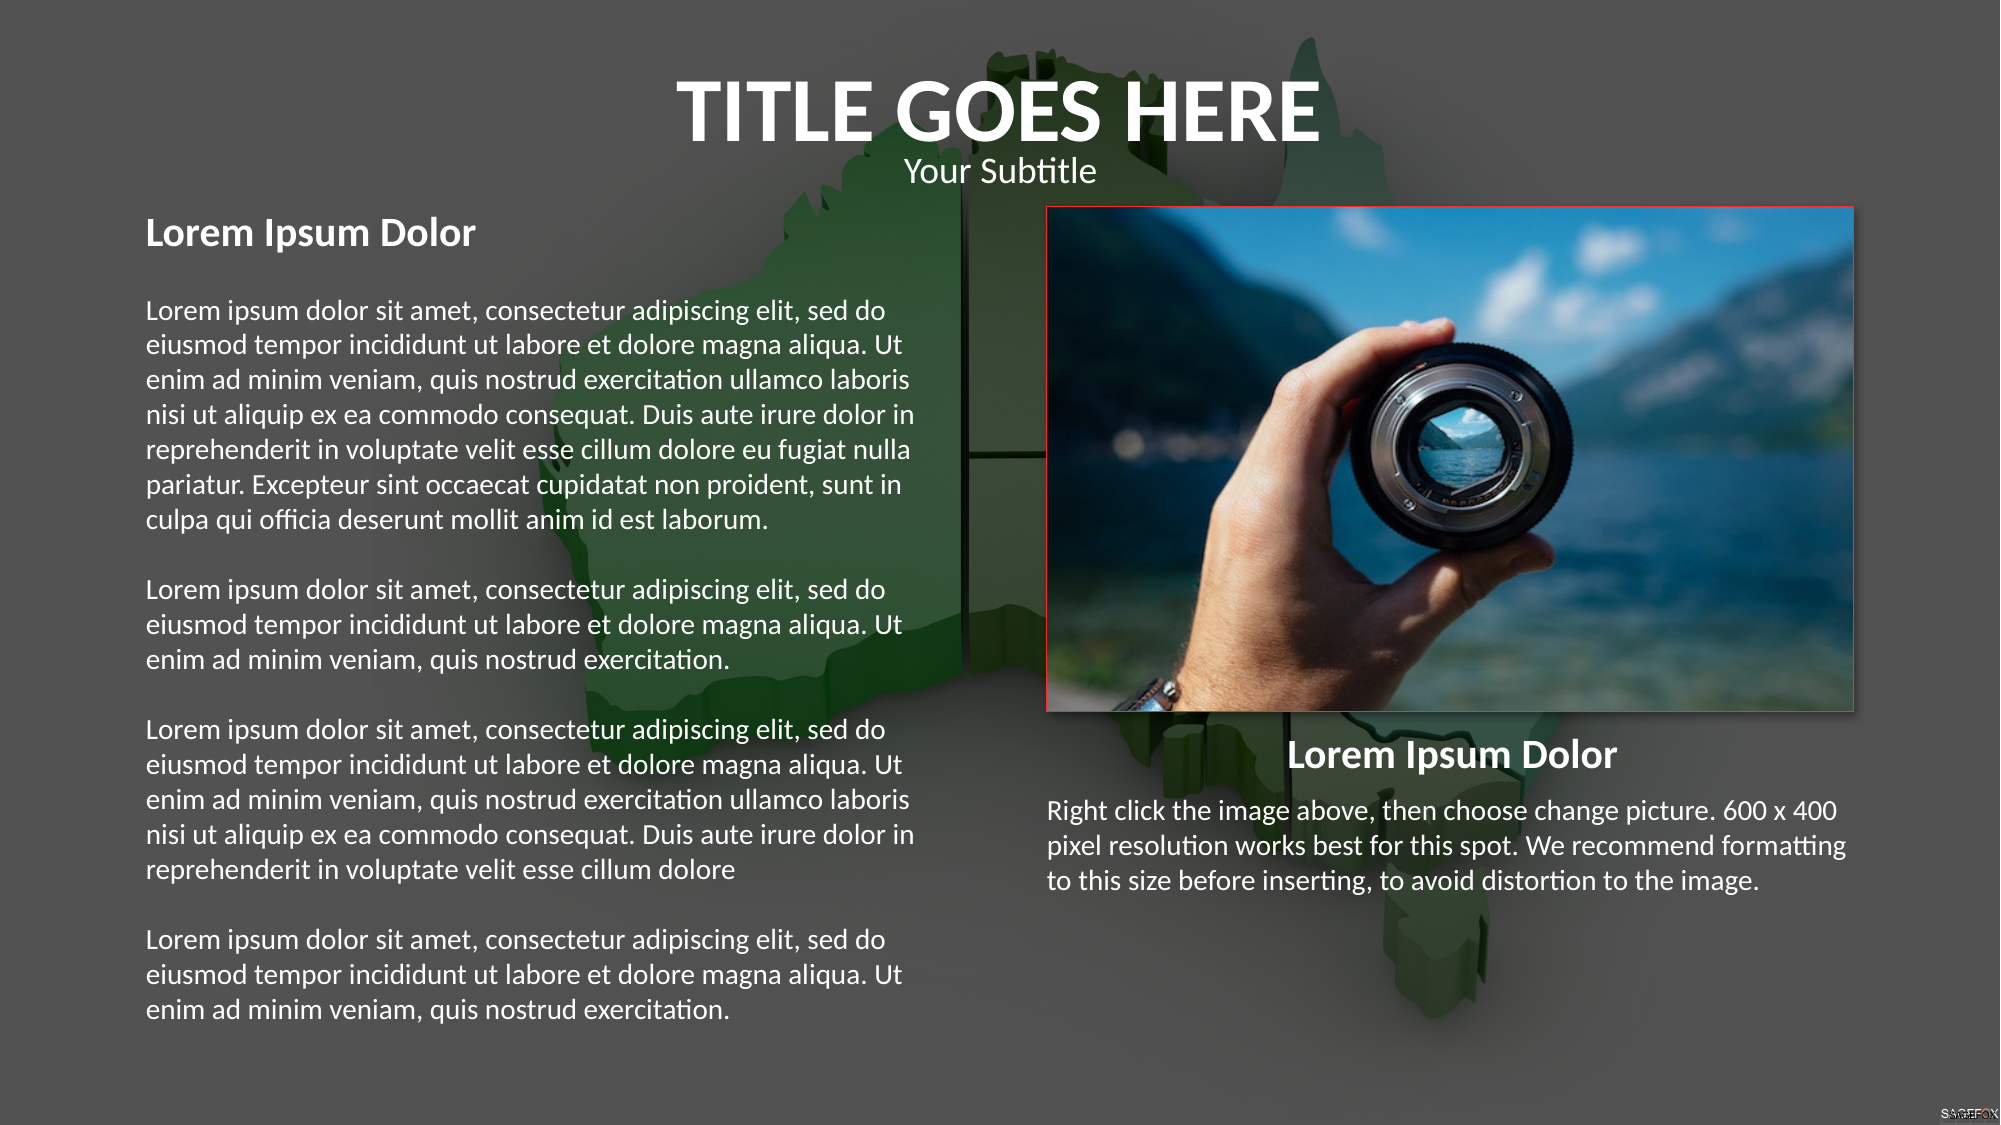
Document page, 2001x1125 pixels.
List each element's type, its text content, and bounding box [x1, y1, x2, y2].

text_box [548, 42, 1452, 199]
text_box Lorem Ipsum Dolor [145, 207, 952, 252]
picture [0, 0, 2001, 1125]
text_box Lorem ipsum dolor sit amet, consectetur adipiscing elit, sed do eiusmod tempor incididunt ut labore et dolore magna aliqua. Ut enim ad minim veniam, quis nostrud exercitation ullamco laboris nisi ut aliquip ex ea commodo consequat. Duis aute irure dolor in reprehenderit in voluptate velit esse cillum dolore eu fugiat nulla pariatur. Excepteur sint occaecat cupidatat non proident, sunt in culpa qui officia deserunt mollit anim id est laborum. Lorem ipsum dolor sit amet, consectetur adipiscing elit, sed do eiusmod tempor incididunt ut labore et dolore magna aliqua. Ut enim ad minim veniam, quis nostrud exercitation. Lorem ipsum dolor sit amet, consectetur adipiscing elit, sed do eiusmod tempor incididunt ut labore et dolore magna aliqua. Ut enim ad minim veniam, quis nostrud exercitation ullamco laboris nisi ut aliquip ex ea commodo consequat. Duis aute irure dolor in reprehenderit in voluptate velit esse cillum dolore Lorem ipsum dolor sit amet, consectetur adipiscing elit, sed do eiusmod tempor incididunt ut labore et dolore magna aliqua. Ut enim ad minim veniam, quis nostrud exercitation. [145, 290, 952, 1094]
text_box Lorem Ipsum Dolor [1272, 729, 1633, 774]
text_box Right click the image above, then choose change picture. 600 x 400 pixel resolution works best for this spot. We recommend formatting to this size before inserting, to avoid distortion to the image. [1046, 791, 1853, 897]
